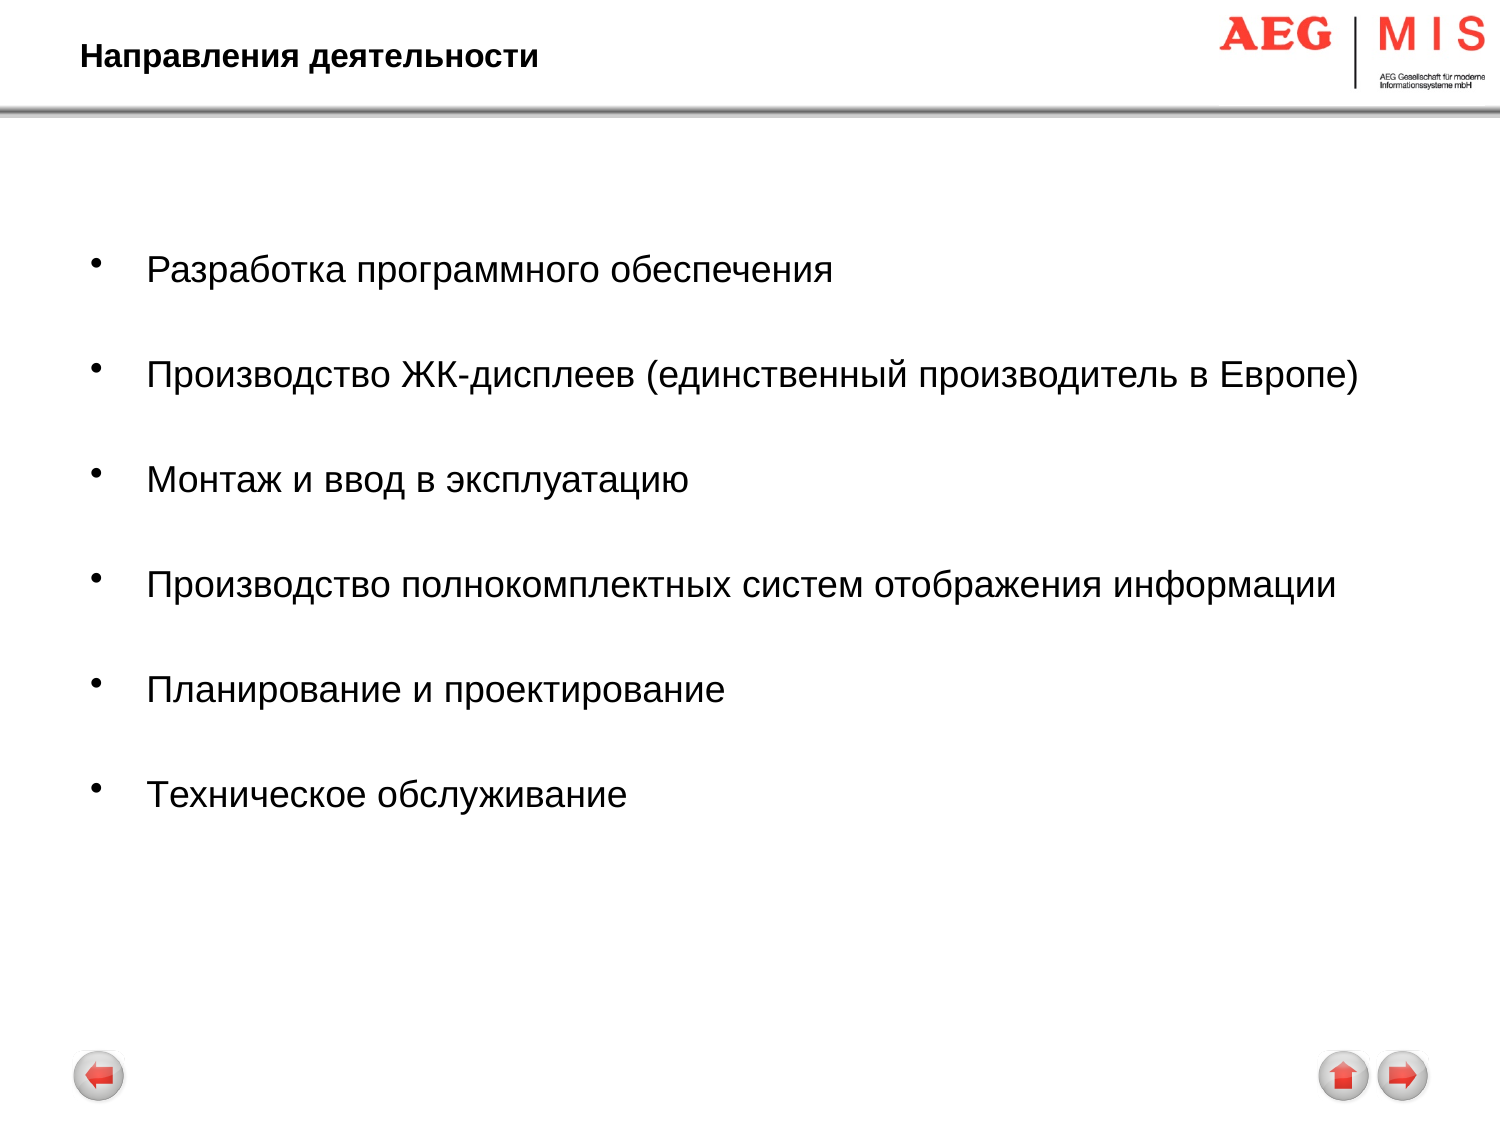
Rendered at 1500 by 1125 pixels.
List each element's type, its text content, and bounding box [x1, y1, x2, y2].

list Разработка программного обеспечения Производство ЖК-дисплеев (единственный производитель в Европе) Монтаж и ввод в эксплуатацию Производство полнокомплектных систем отображения информации Планирование и проектирование Техническое обслуживание [74, 184, 1471, 1024]
title Направления деятельности [64, 18, 1141, 91]
picture [1309, 1034, 1436, 1106]
picture [64, 1034, 132, 1106]
picture [0, 15, 1500, 118]
